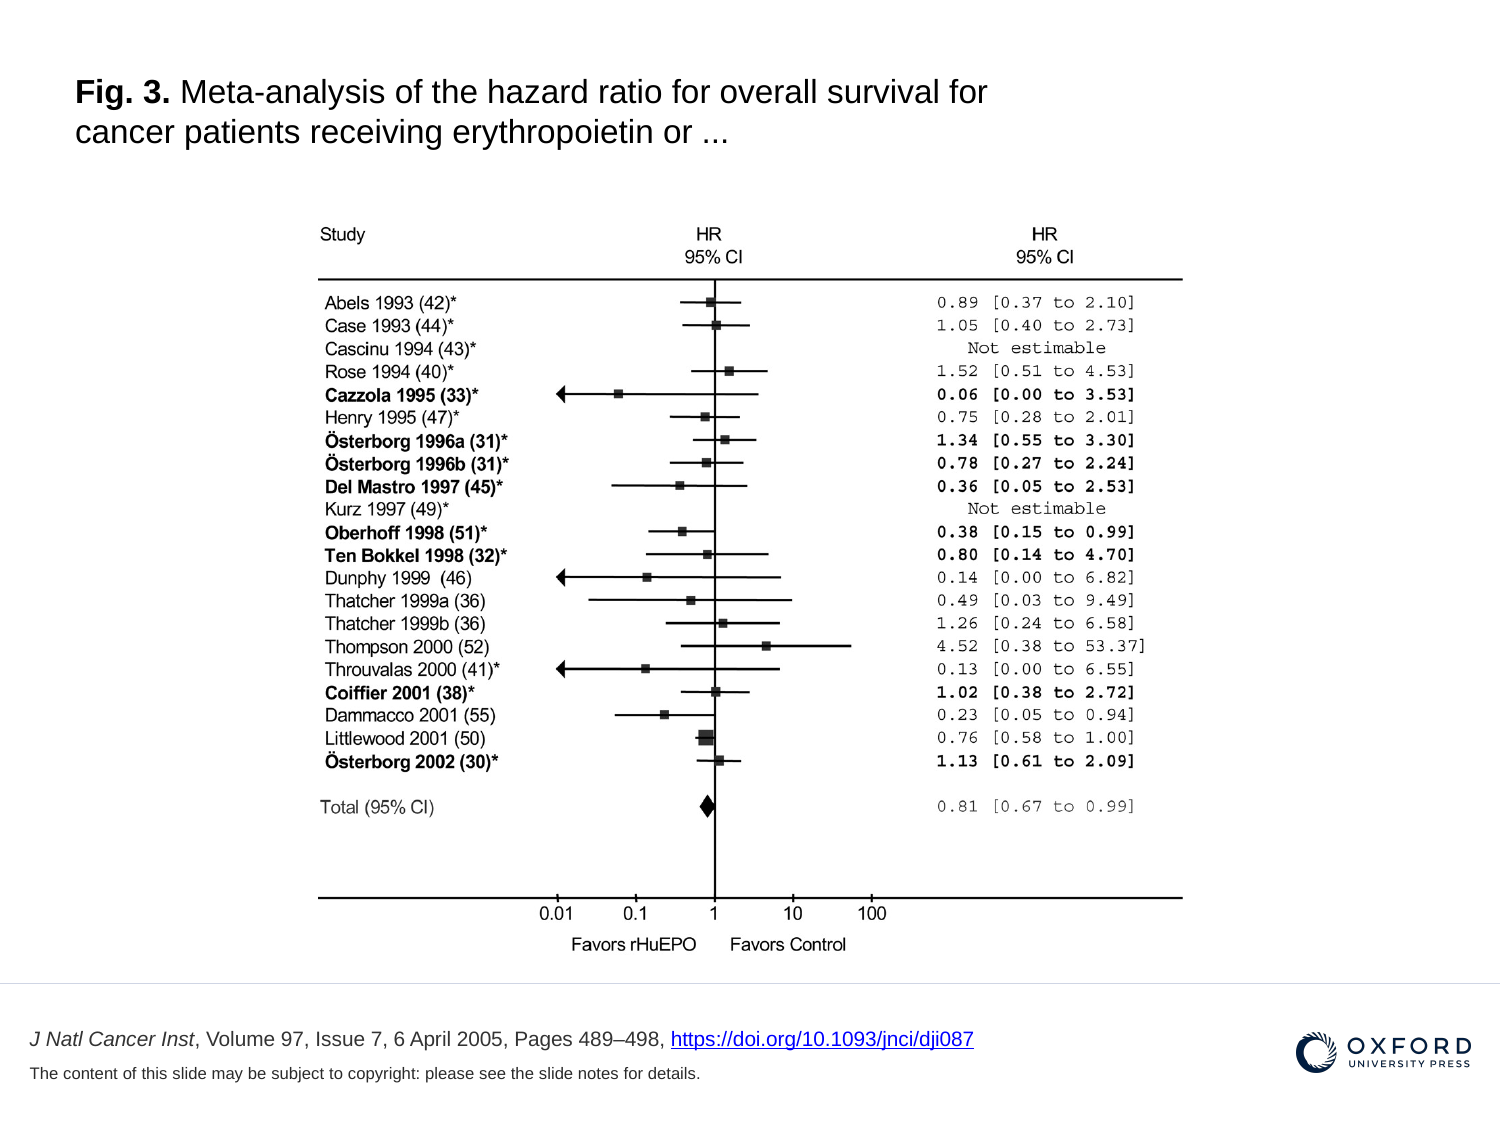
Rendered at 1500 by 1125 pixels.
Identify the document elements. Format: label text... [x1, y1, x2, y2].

picture [1296, 1032, 1471, 1073]
title Fig. 3. Meta-analysis of the hazard ratio for overall survival for cancer patients receiving erythropoietin or ... [75, 69, 1078, 171]
picture [318, 224, 1184, 957]
footer J Natl Cancer Inst, Volume 97, Issue 7, 6 April 2005, Pages 489–498, https://doi.org/10.1093/jnci/dji087 The content of this slide may be subject to copyright: please see the slide notes for details. [0, 983, 1260, 1125]
